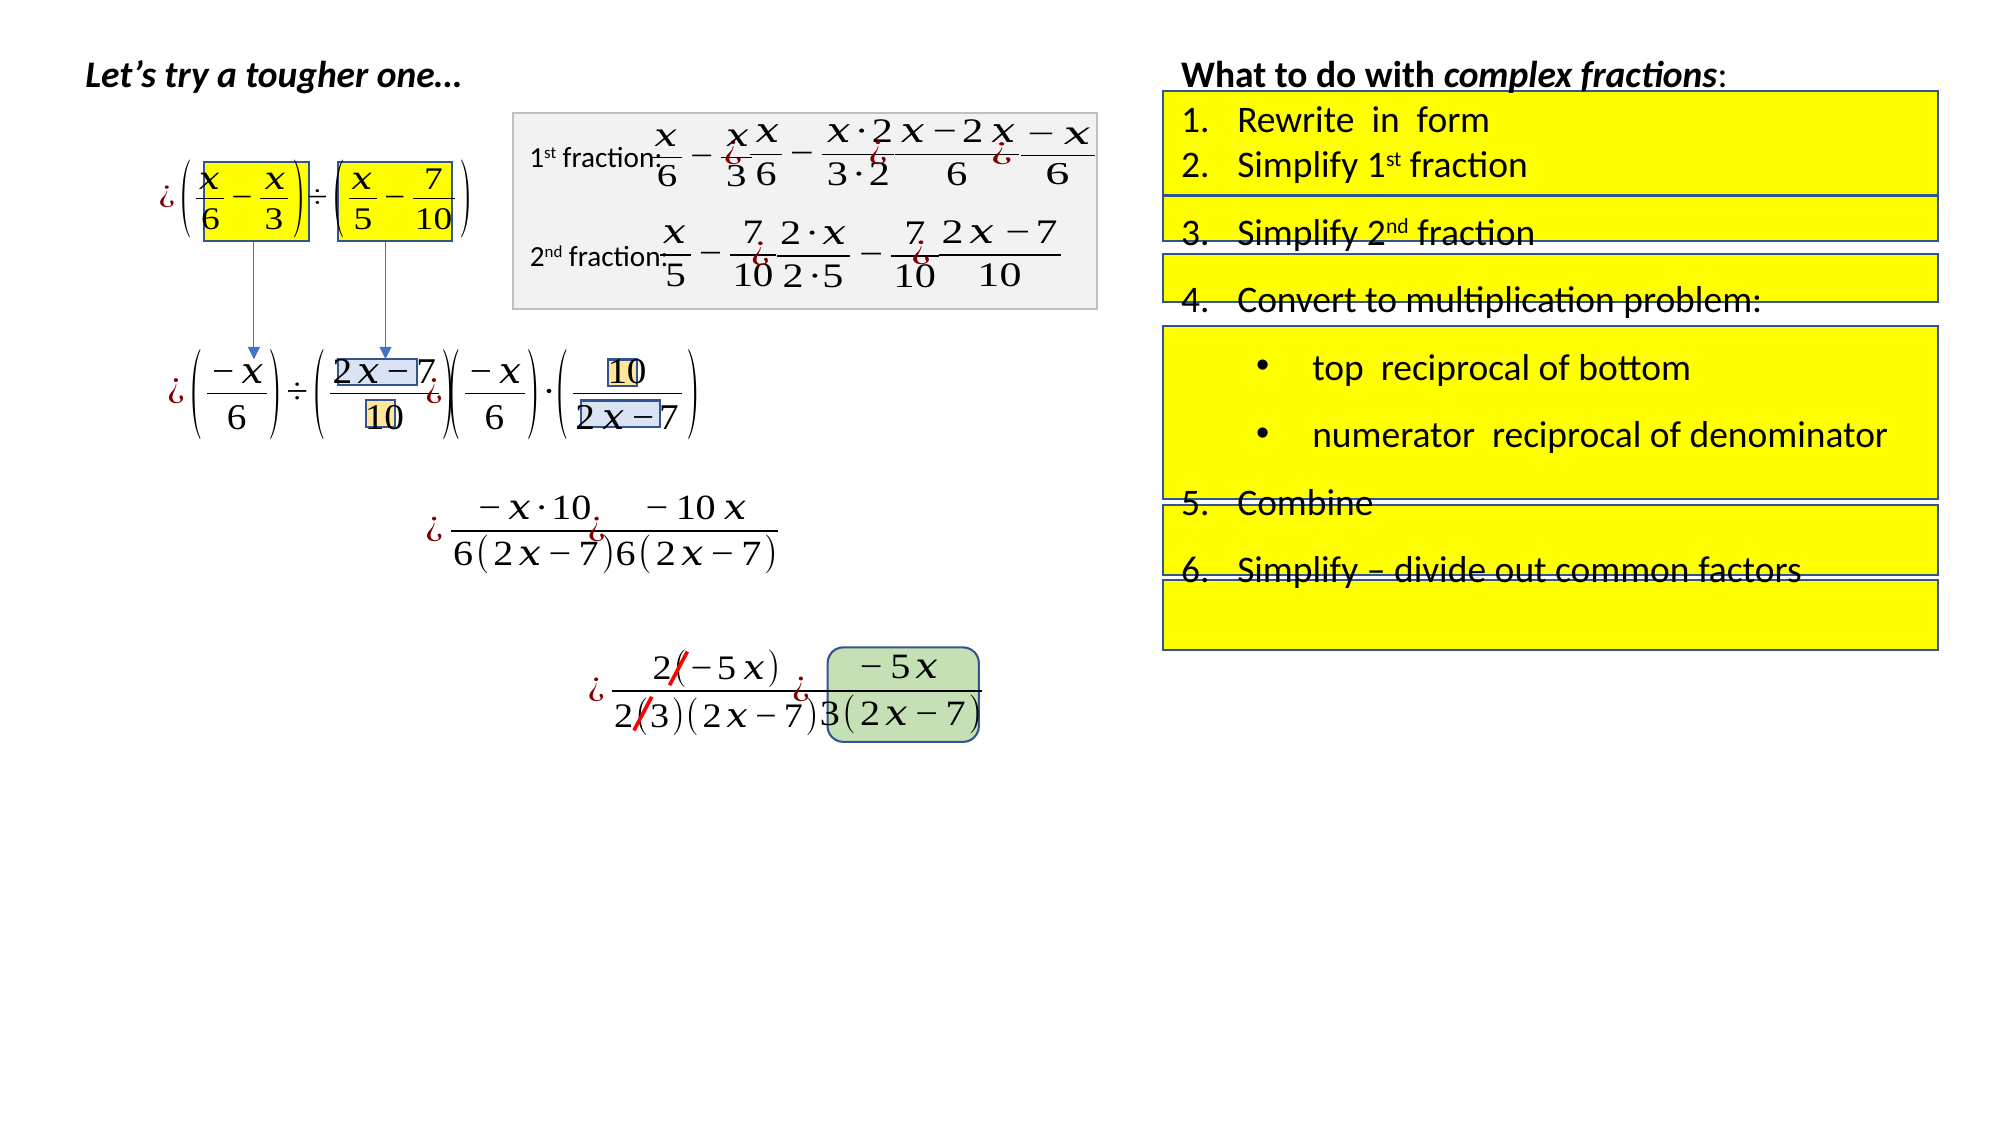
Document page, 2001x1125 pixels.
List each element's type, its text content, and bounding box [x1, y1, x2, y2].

text_box [203, 161, 310, 242]
text_box [826, 646, 980, 690]
text_box 1st fraction: [514, 131, 678, 181]
text_box [1162, 325, 1939, 500]
text_box [512, 112, 1098, 310]
text_box [337, 161, 453, 242]
text_box [580, 399, 661, 428]
text_box 2nd fraction: [514, 230, 684, 280]
text_box [365, 399, 396, 428]
text_box [1162, 90, 1939, 197]
text_box [1162, 197, 1939, 242]
text_box [1162, 253, 1939, 303]
text_box [826, 692, 980, 743]
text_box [669, 651, 688, 686]
text_box [337, 358, 418, 386]
text_box [1162, 579, 1939, 651]
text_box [633, 696, 652, 731]
text_box [1162, 504, 1939, 576]
text_box [607, 358, 638, 387]
